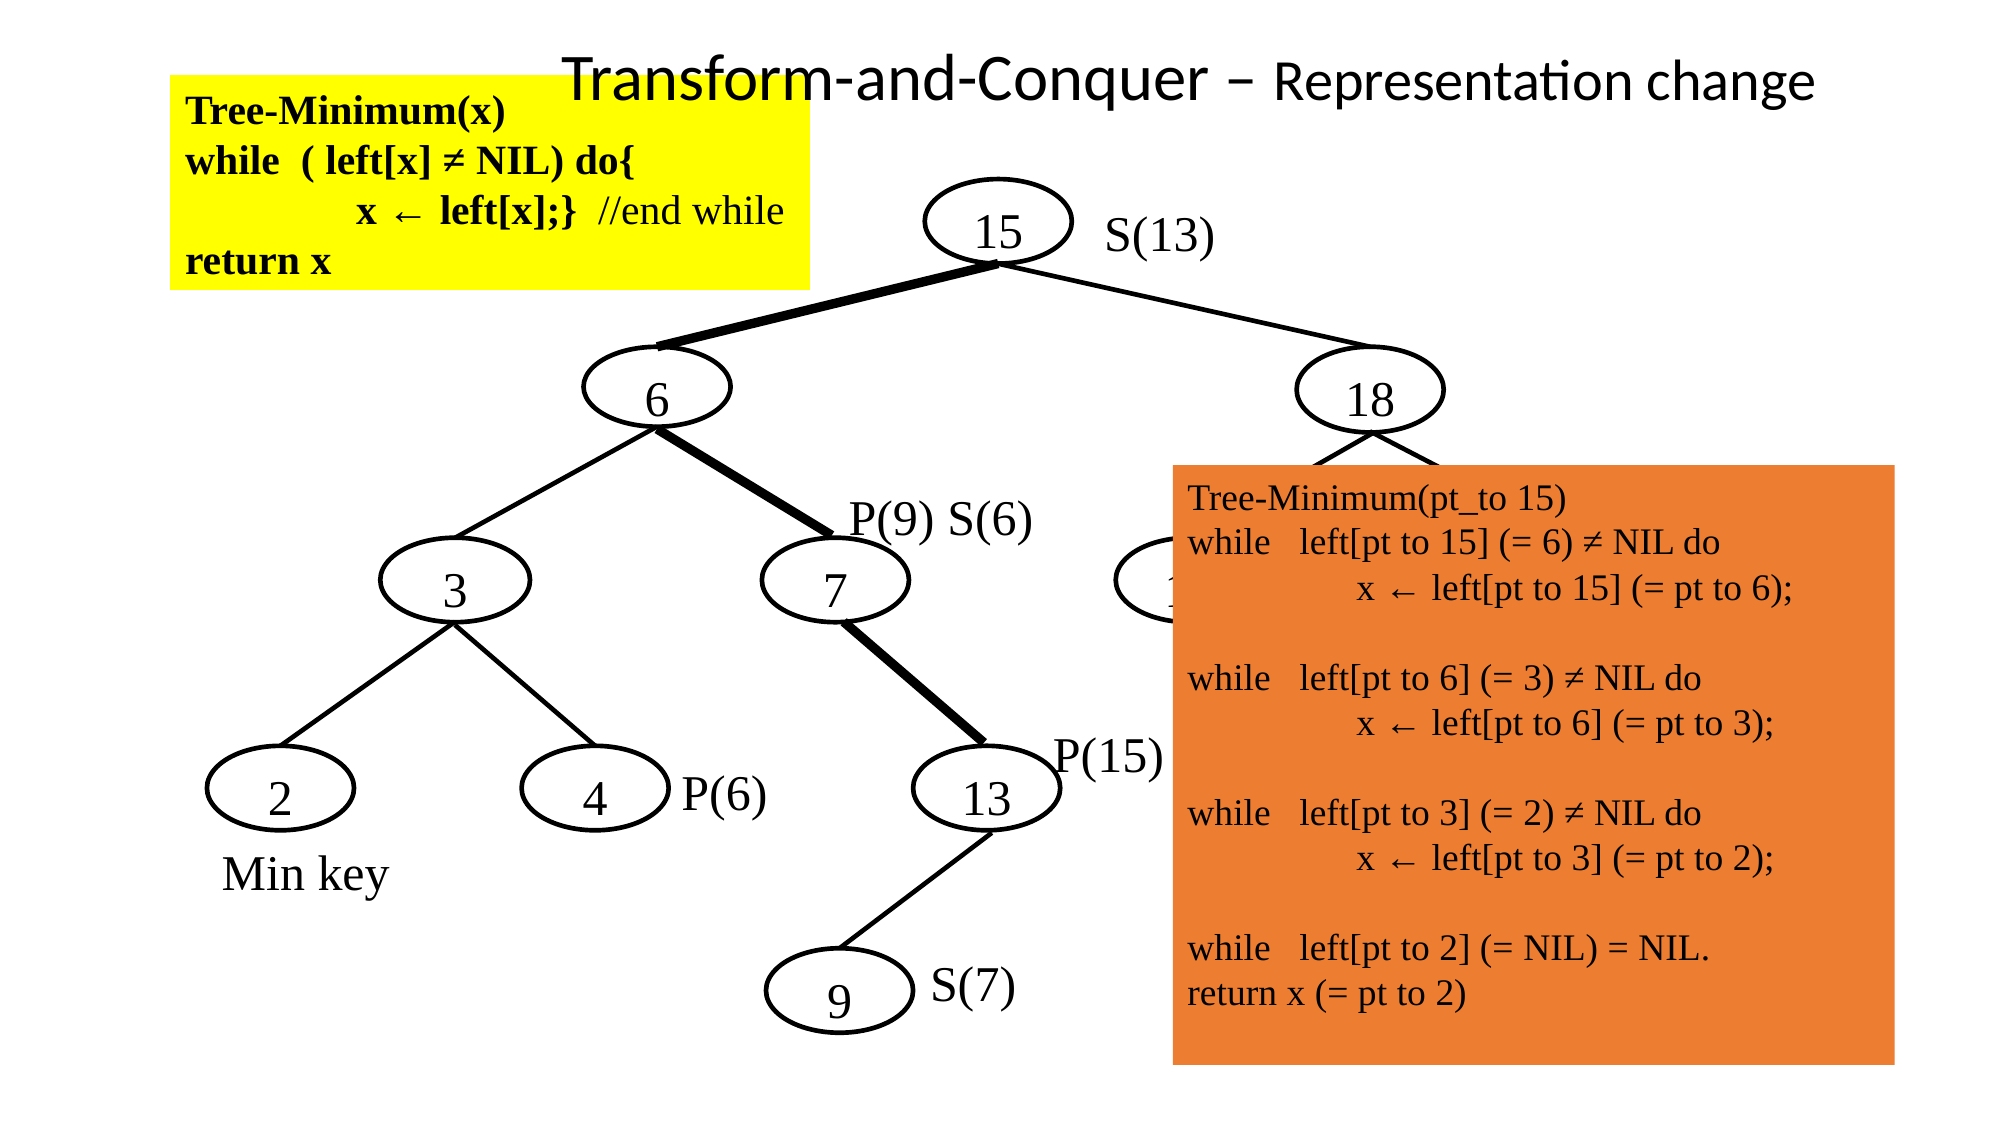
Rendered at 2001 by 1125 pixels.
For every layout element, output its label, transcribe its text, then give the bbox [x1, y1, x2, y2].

text_box 4 [521, 745, 666, 831]
text_box P(9) S(6) [833, 477, 1061, 553]
text_box 2 [206, 745, 355, 831]
text_box 15 [924, 179, 1072, 263]
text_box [455, 426, 657, 538]
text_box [454, 624, 596, 746]
text_box 3 [380, 537, 531, 623]
text_box 17 [1115, 538, 1172, 622]
text_box Transform-and-Conquer – Representation change [546, 26, 1832, 121]
text_box 6 [583, 346, 731, 427]
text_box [839, 832, 992, 949]
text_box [1578, 621, 1696, 753]
text_box Tree-Minimum(pt_to 15) while left[pt to 15] (= 6) ≠ NIL do x ← left[pt to 15] (= pt to 6); while left[pt to 6] (= 3) ≠ NIL do x ← left[pt to 6] (= pt to 3); while left[pt to 3] (= 2) ≠ NIL do x ← left[pt to 3] (= pt to 2); while left[pt to 2] (= NIL) = NIL. return x (= pt to 2) [1172, 465, 1895, 1065]
text_box P(15) S(9) [1038, 714, 1172, 790]
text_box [1189, 432, 1369, 538]
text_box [657, 428, 832, 536]
text_box Min key [206, 832, 431, 908]
text_box 7 [761, 537, 909, 623]
text_box 9 [766, 948, 914, 1033]
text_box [1483, 622, 1576, 753]
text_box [843, 621, 984, 743]
text_box S(13) [1089, 193, 1233, 263]
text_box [657, 263, 997, 347]
text_box P(6) [666, 752, 791, 828]
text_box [1369, 431, 1576, 538]
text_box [997, 263, 1371, 347]
text_box 13 [913, 745, 1060, 831]
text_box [280, 621, 455, 746]
text_box S(7) [915, 943, 1063, 1019]
text_box Tree-Minimum(x) while ( left[x] ≠ NIL) do{ x ← left[x];} //end while return x [170, 75, 810, 290]
text_box 18 [1296, 346, 1444, 432]
